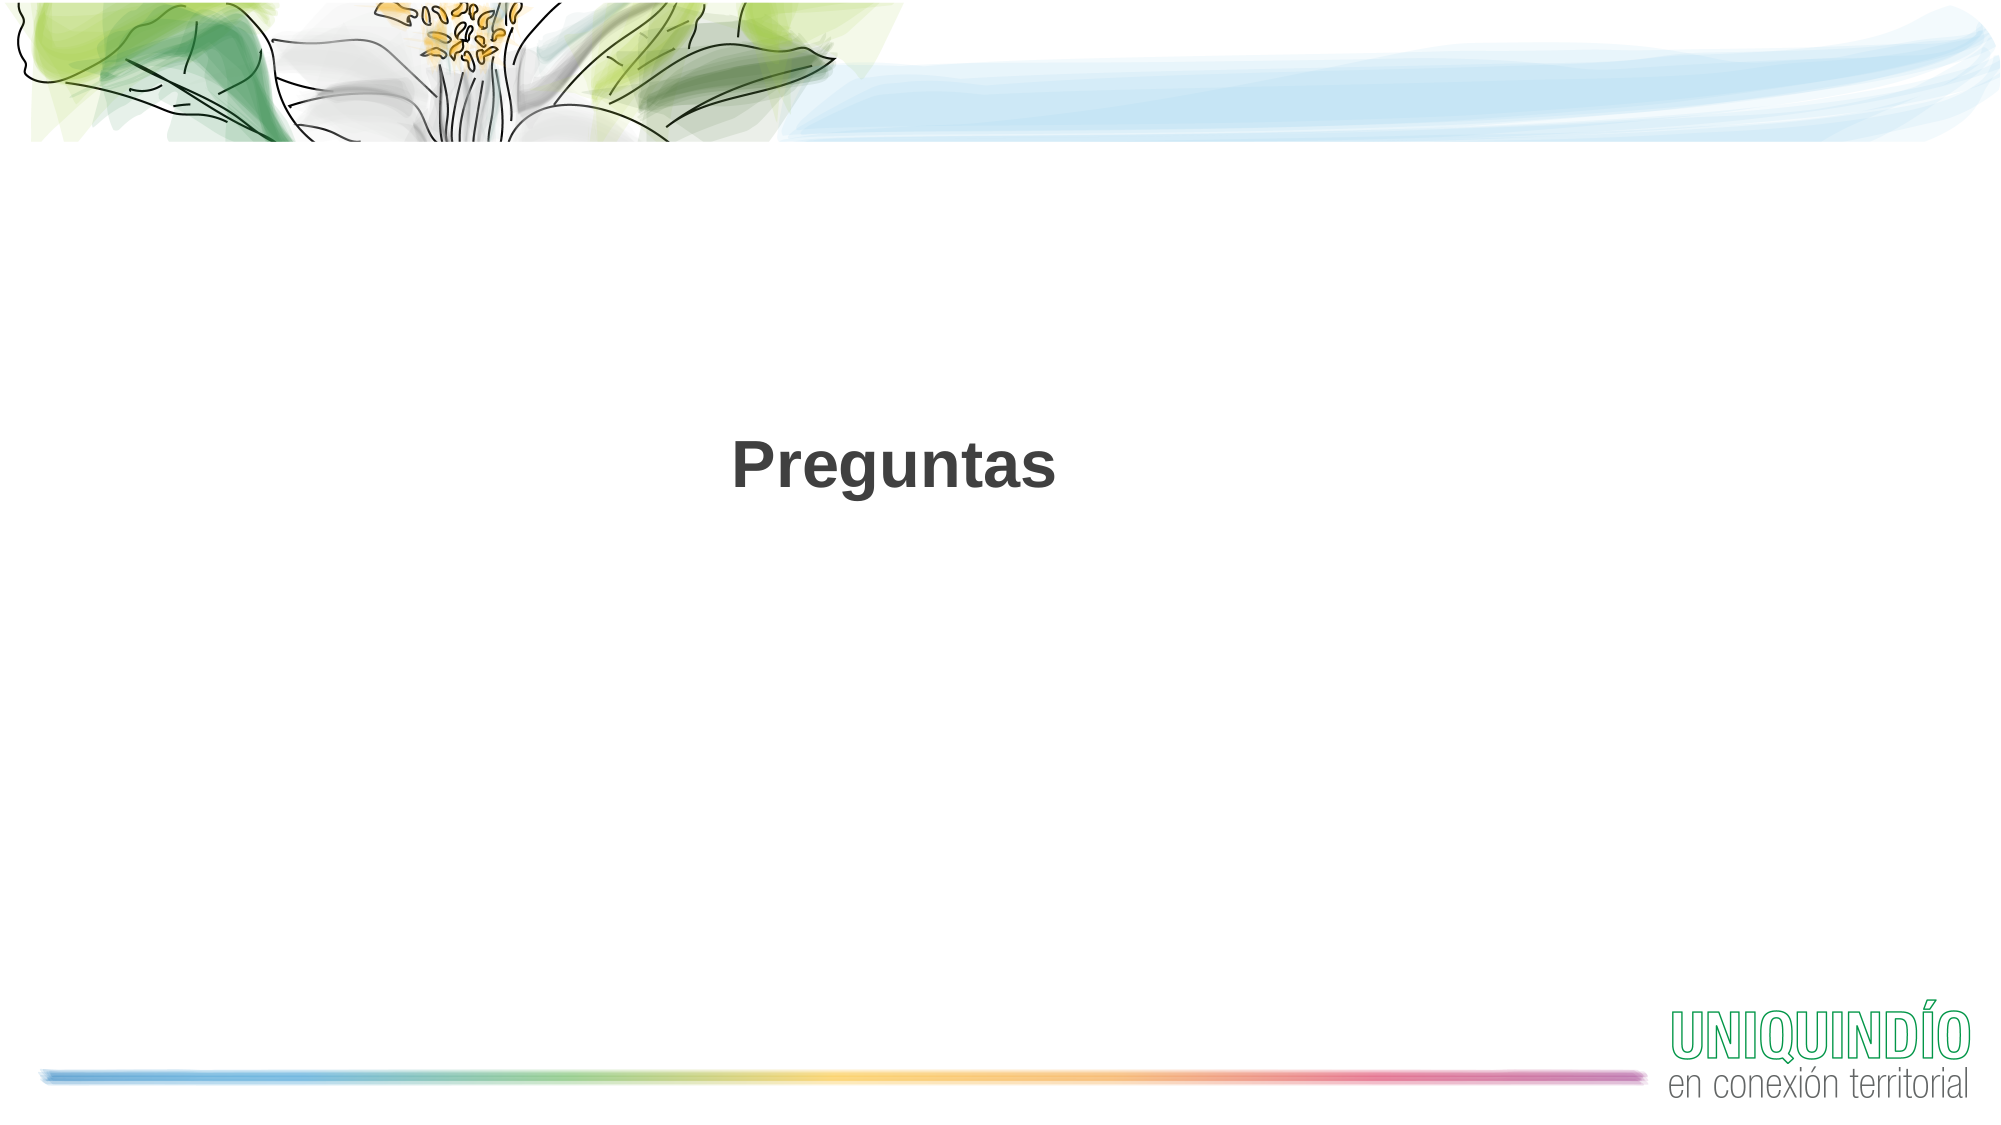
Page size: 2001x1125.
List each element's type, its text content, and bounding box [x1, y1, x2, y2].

picture [0, 0, 2001, 1125]
text_box Preguntas [716, 413, 1073, 509]
